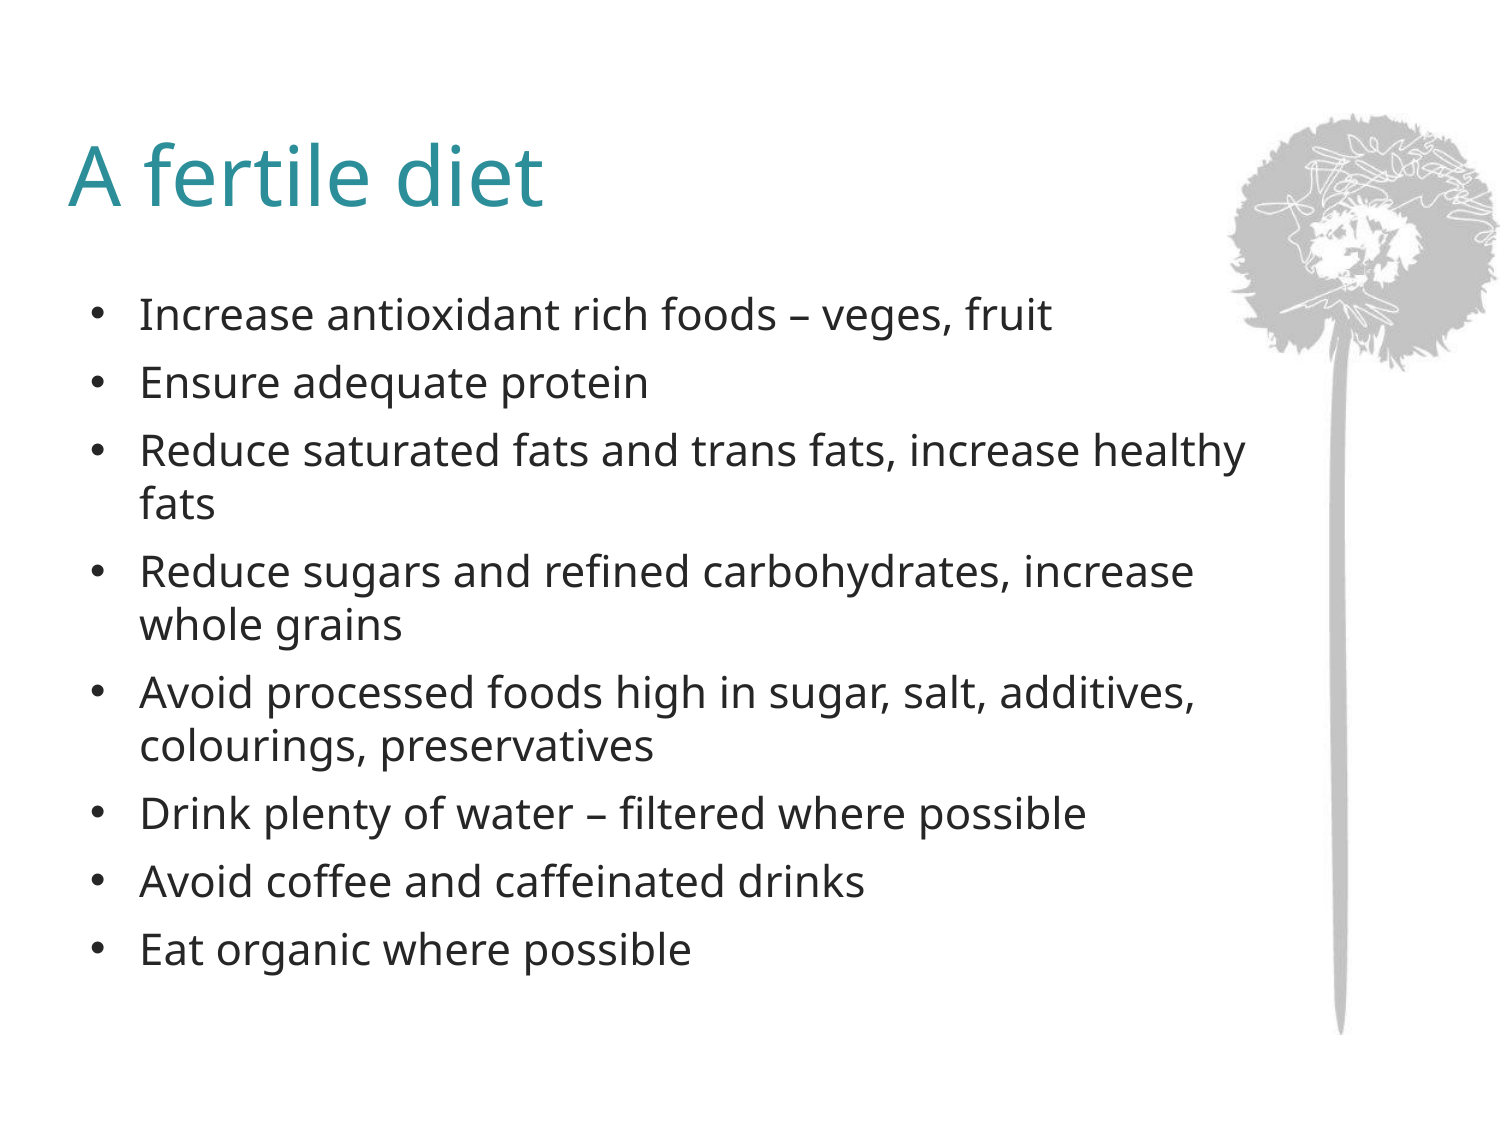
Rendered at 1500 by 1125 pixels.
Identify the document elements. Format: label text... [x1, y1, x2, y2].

title A fertile diet [53, 79, 1425, 268]
picture [1227, 113, 1500, 1035]
list Increase antioxidant rich foods – veges, fruit Ensure adequate protein Reduce saturated fats and trans fats, increase healthy fats Reduce sugars and refined carbohydrates, increase whole grains Avoid processed foods high in sugar, salt, additives, colourings, preservatives Drink plenty of water – filtered where possible Avoid coffee and caffeinated drinks Eat organic where possible [75, 278, 1317, 988]
